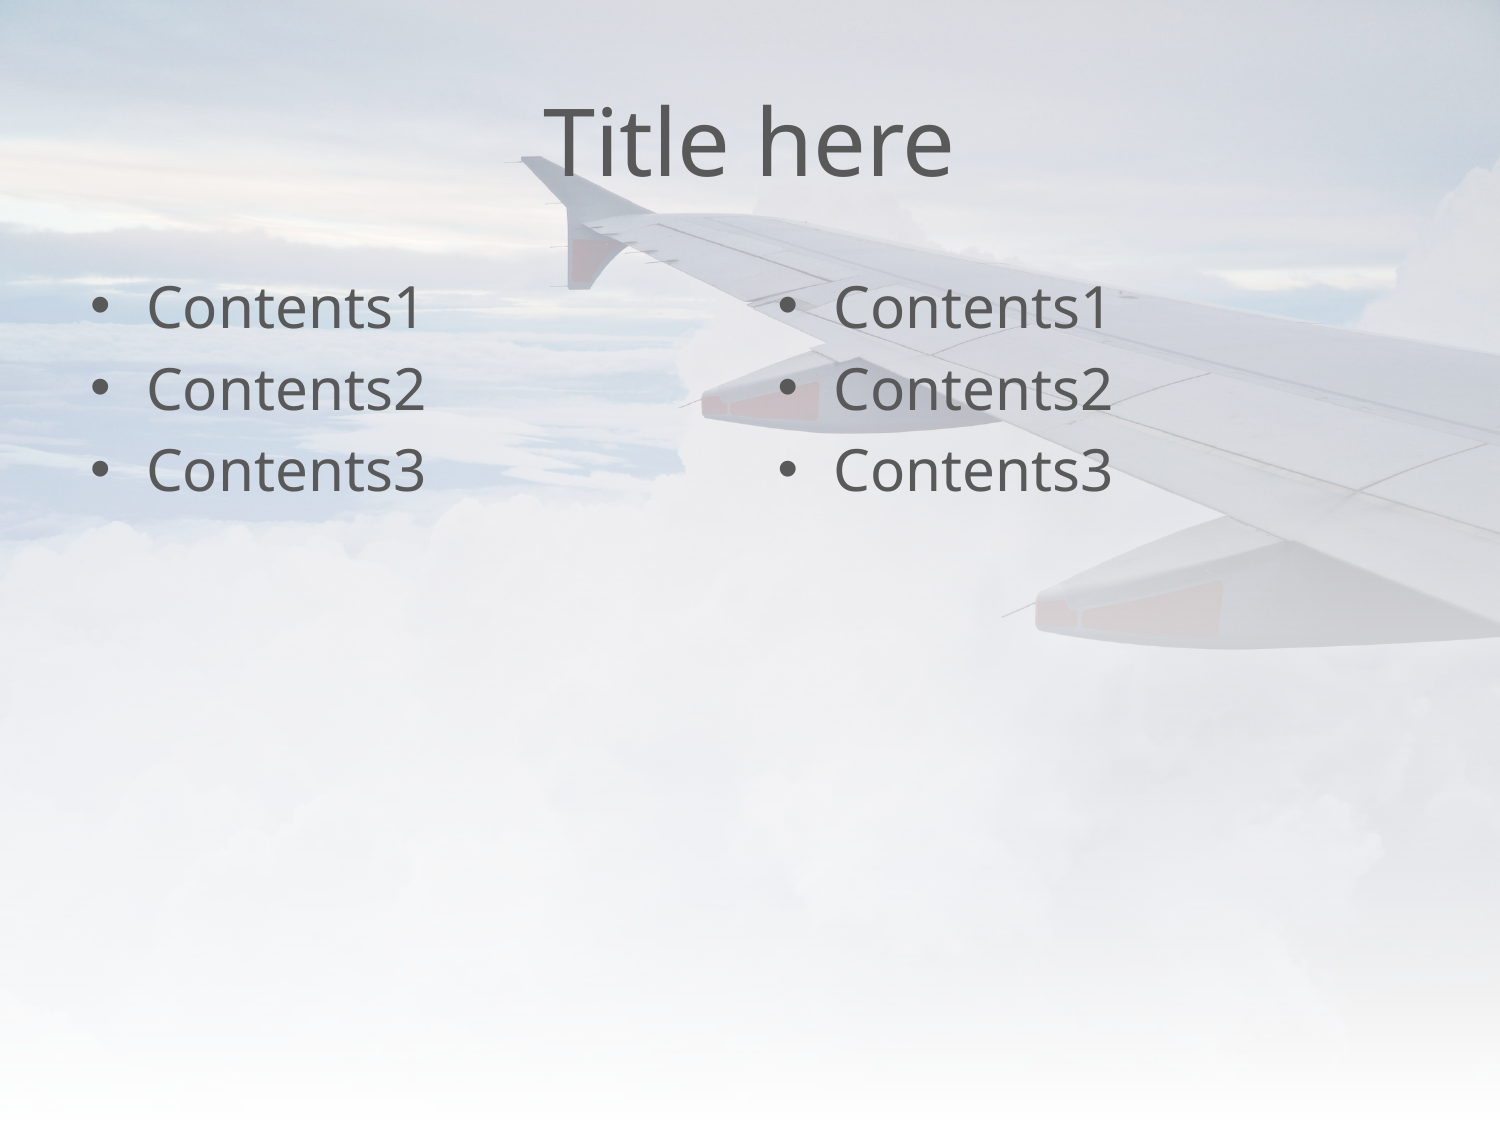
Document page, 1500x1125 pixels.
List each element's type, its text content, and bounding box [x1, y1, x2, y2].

title Title here [75, 45, 1425, 233]
list Contents1 Contents2 Contents3 [75, 262, 738, 1005]
text_box [0, 0, 1500, 1125]
list Contents1 Contents2 Contents3 [762, 262, 1425, 1005]
